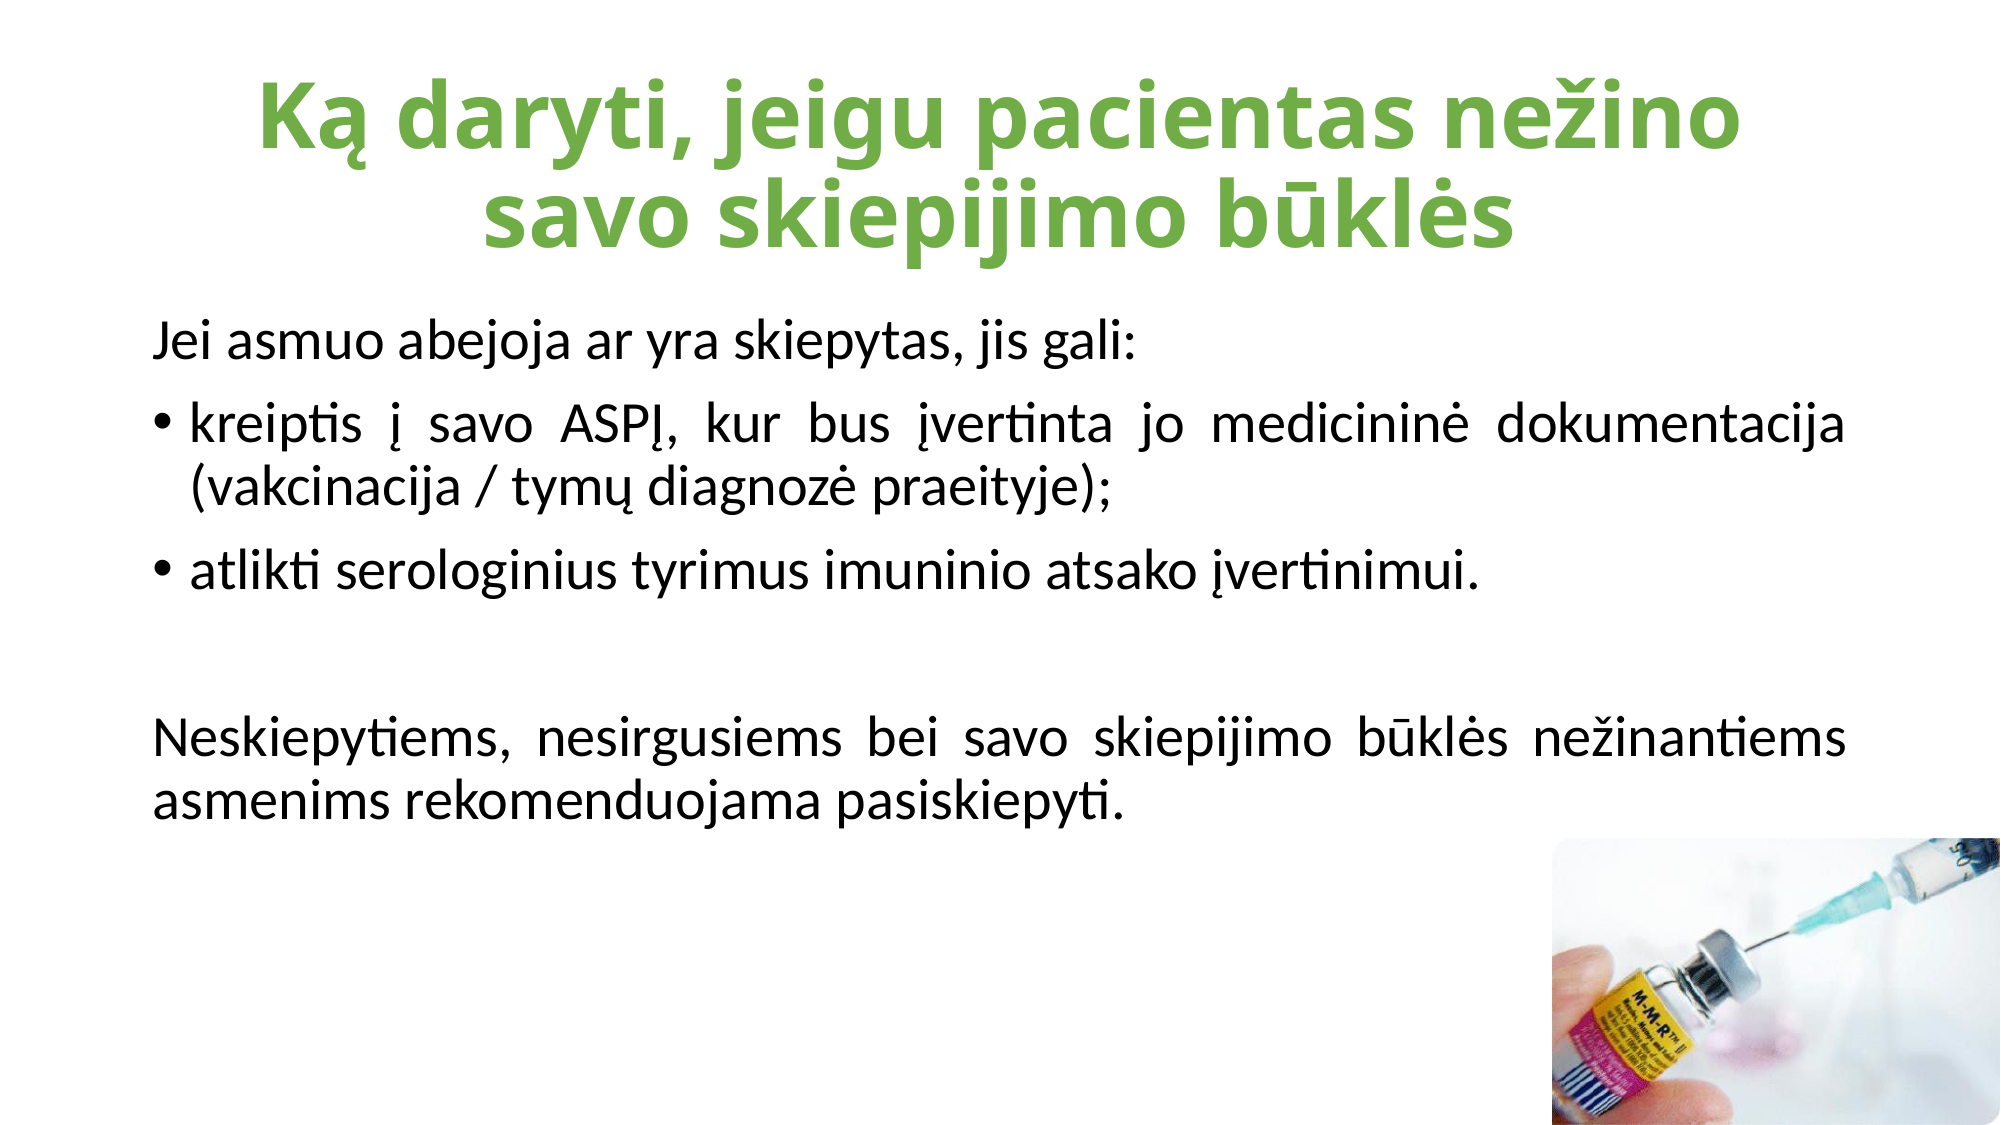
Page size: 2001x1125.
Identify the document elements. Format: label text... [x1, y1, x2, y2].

list Jei asmuo abejoja ar yra skiepytas, jis gali: kreiptis į savo ASPĮ, kur bus įvertinta jo medicininė dokumentacija (vakcinacija / tymų diagnozė praeityje); atlikti serologinius tyrimus imuninio atsako įvertinimui. Neskiepytiems, nesirgusiems bei savo skiepijimo būklės nežinantiems asmenims rekomenduojama pasiskiepyti. [137, 301, 1863, 1014]
picture [1552, 838, 2000, 1125]
title Ką daryti, jeigu pacientas nežino savo skiepijimo būklės [137, 59, 1863, 278]
